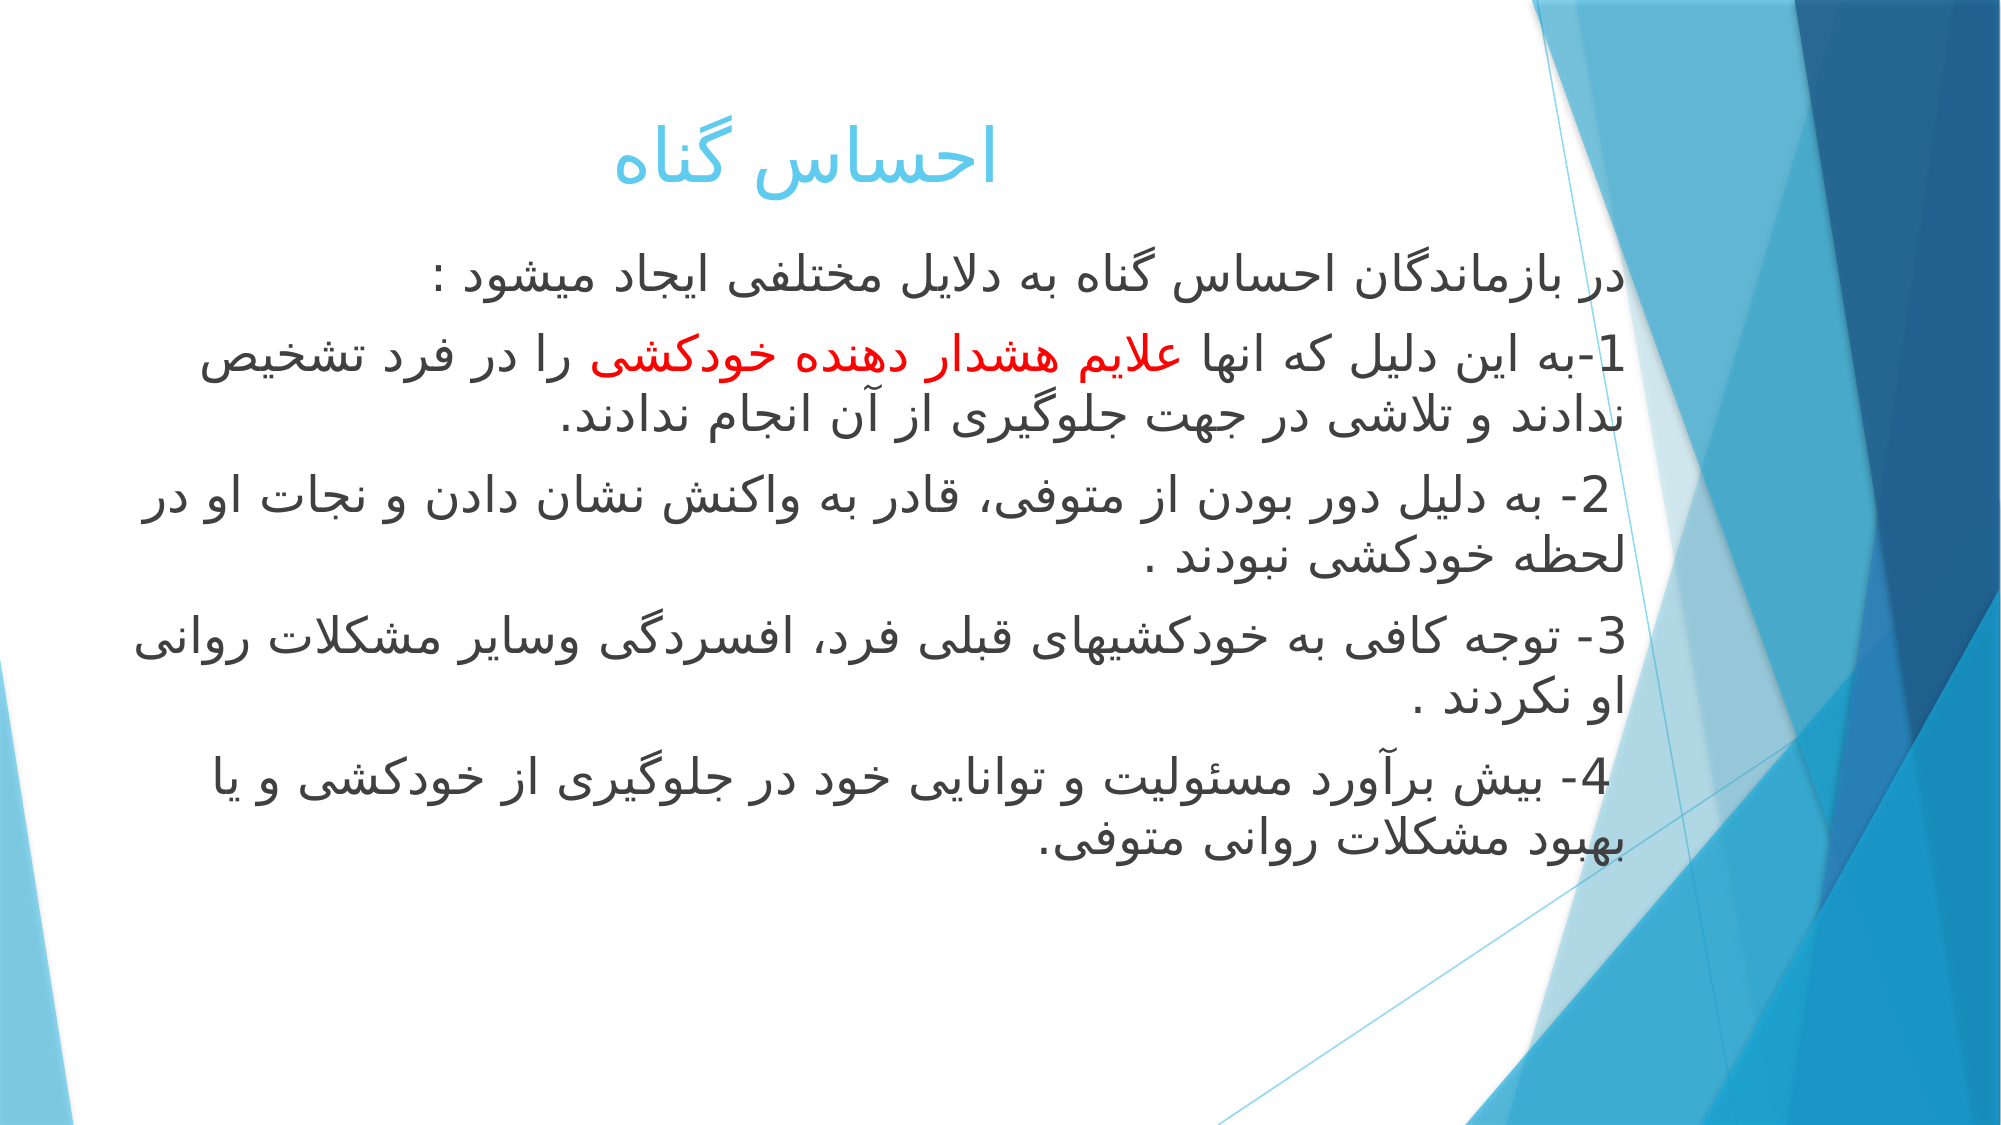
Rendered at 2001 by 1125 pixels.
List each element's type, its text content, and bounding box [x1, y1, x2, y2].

list در بازماندگان احساس گناه به دلایل مختلفی ایجاد میشود : 1-به این دلیل که انها علایم هشدار دهنده خودکشی را در فرد تشخیص ندادند و تلاشی در جهت جلوگیری از آن انجام ندادند. 2- به دلیل دور بودن از متوفی، قادر به واکنش نشان دادن و نجات او در لحظه خودکشی نبودند . 3- توجه کافی به خودکشیهای قبلی فرد، افسردگی وسایر مشکلات روانی او نکردند . 4- بیش برآورد مسئولیت و توانایی خود در جلوگیری از خودکشی و یا بهبود مشکلات روانی متوفی. [82, 233, 1643, 871]
title احساس گناه [111, 99, 1522, 233]
